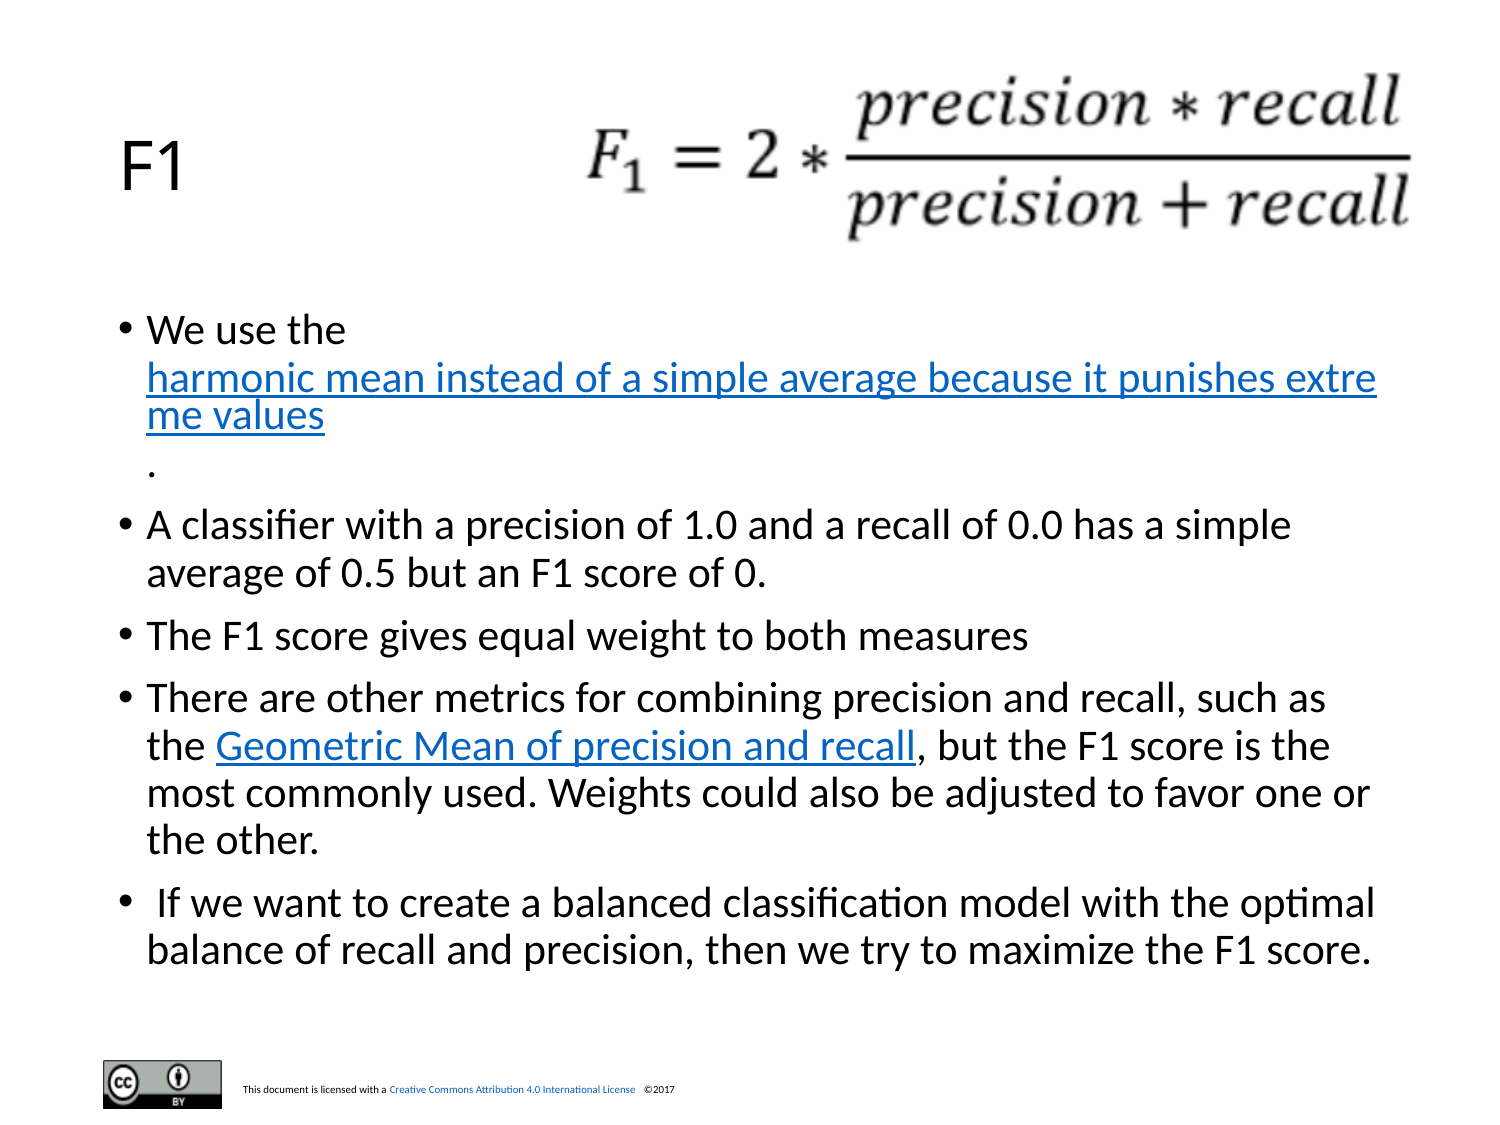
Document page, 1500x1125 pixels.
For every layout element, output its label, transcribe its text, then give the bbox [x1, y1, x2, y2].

picture [103, 1060, 222, 1109]
title F1 [103, 59, 550, 278]
picture [550, 23, 1459, 314]
list We use the harmonic mean instead of a simple average because it punishes extreme values. A classifier with a precision of 1.0 and a recall of 0.0 has a simple average of 0.5 but an F1 score of 0. The F1 score gives equal weight to both measures There are other metrics for combining precision and recall, such as the Geometric Mean of precision and recall, but the F1 score is the most commonly used. Weights could also be adjusted to favor one or the other. If we want to create a balanced classification model with the optimal balance of recall and precision, then we try to maximize the F1 score. [103, 299, 1397, 1014]
